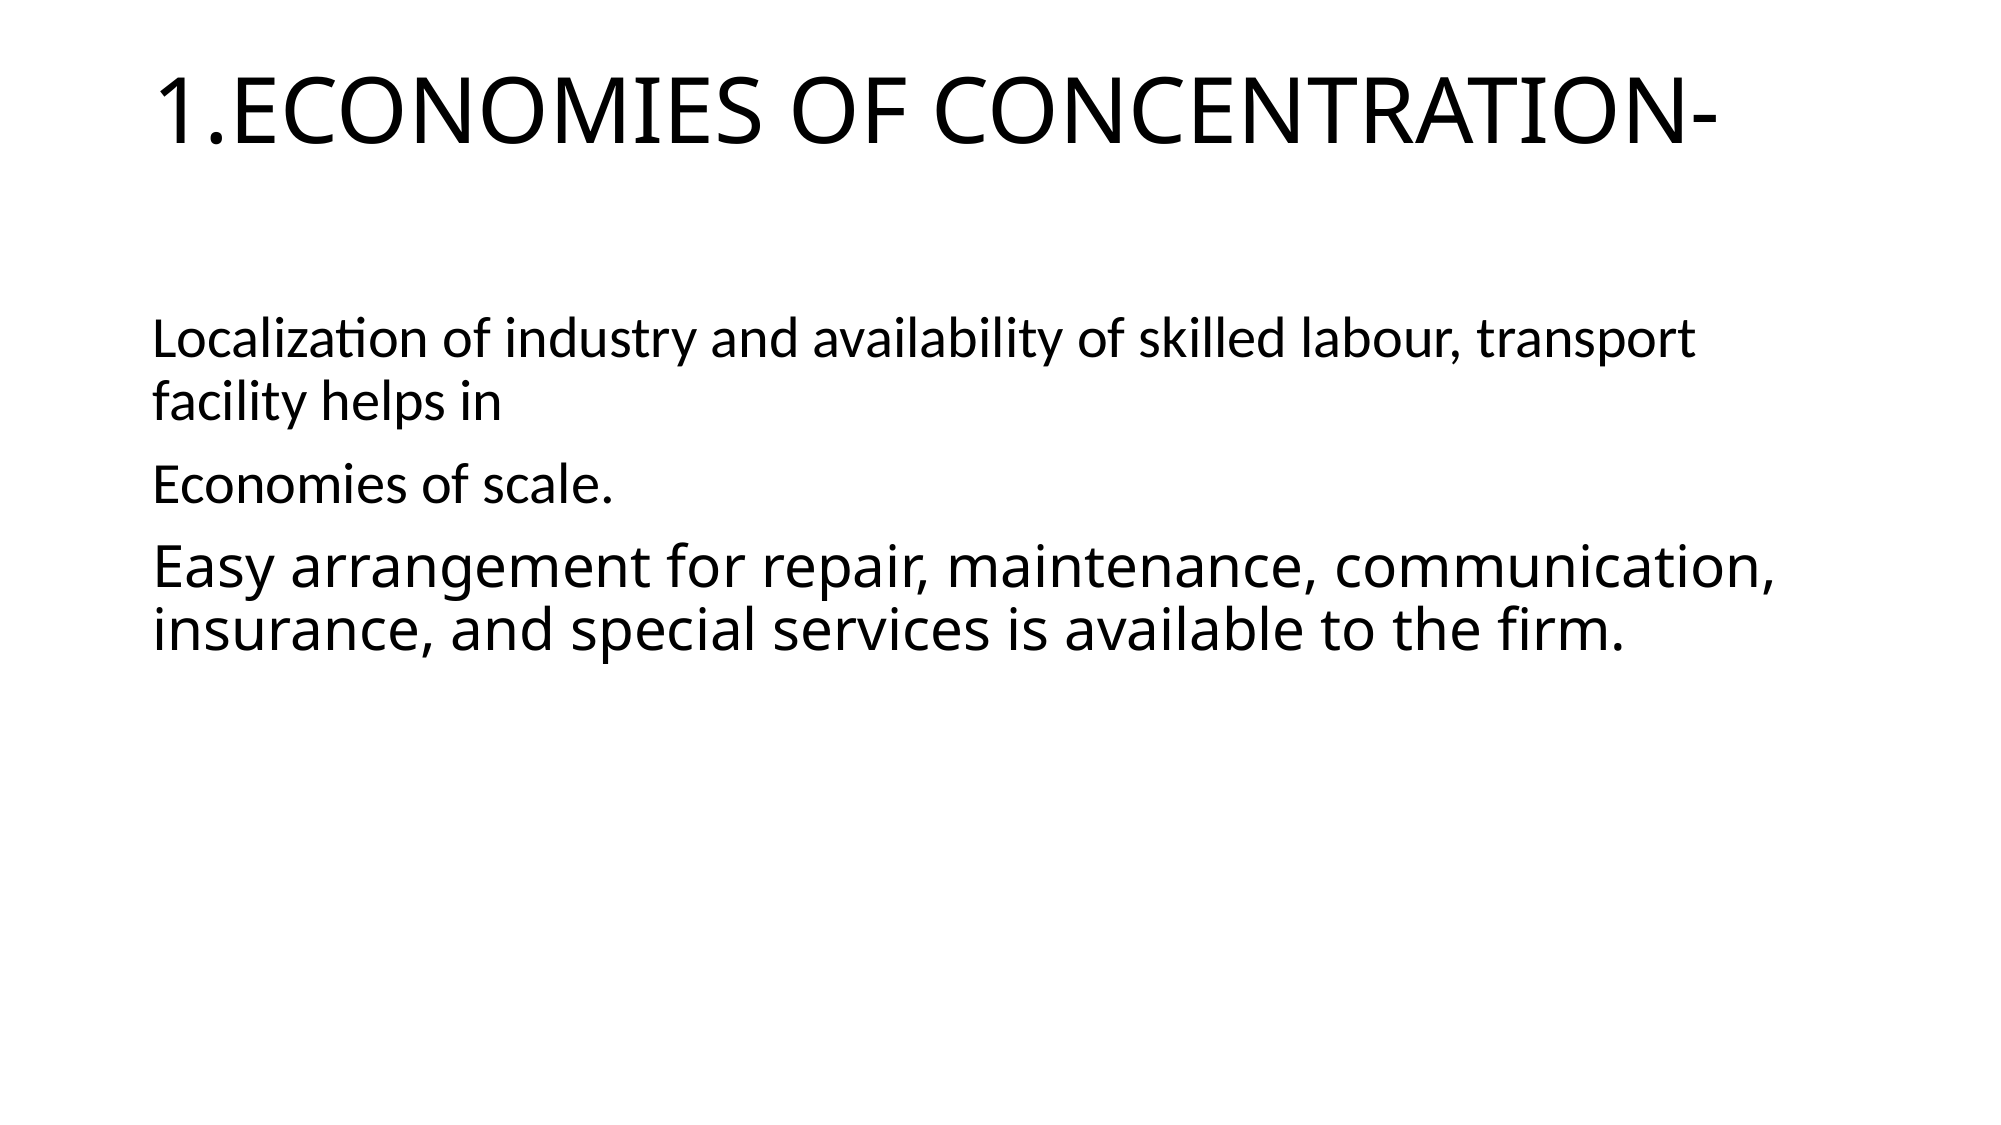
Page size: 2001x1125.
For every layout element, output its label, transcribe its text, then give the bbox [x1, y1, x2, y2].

list Localization of industry and availability of skilled labour, transport facility helps in Economies of scale. Easy arrangement for repair, maintenance, communication, insurance, and special services is available to the firm. [137, 299, 1863, 1014]
title 1.ECONOMIES OF CONCENTRATION- [137, 59, 1863, 278]
